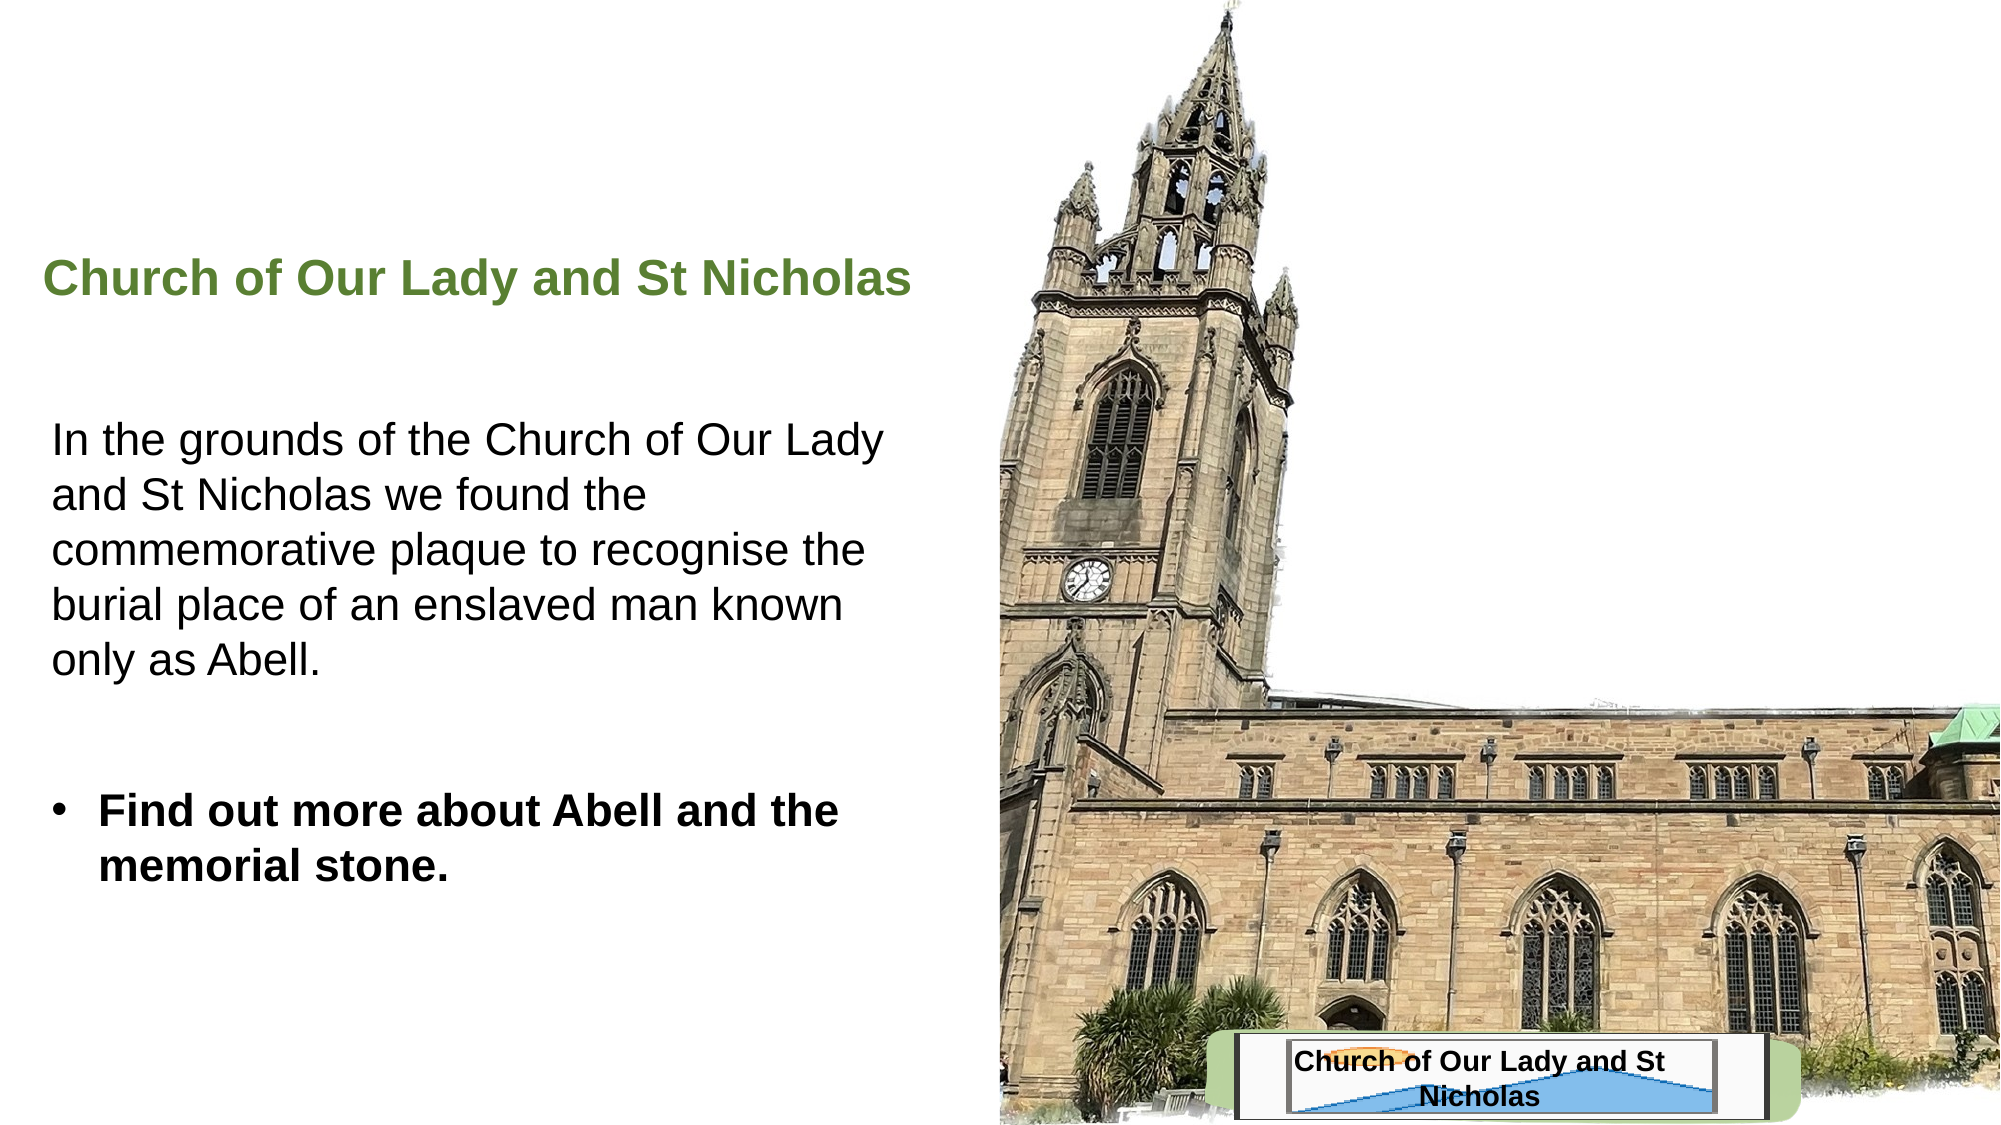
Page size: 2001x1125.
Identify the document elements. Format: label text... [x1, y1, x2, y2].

title Church of Our Lady and St Nicholas [42, 221, 959, 338]
list In the grounds of the Church of Our Lady and St Nicholas we found the commemorative plaque to recognise the burial place of an enslaved man known only as Abell. Find out more about Abell and the memorial stone. [51, 402, 925, 1125]
picture [999, 0, 2000, 1125]
